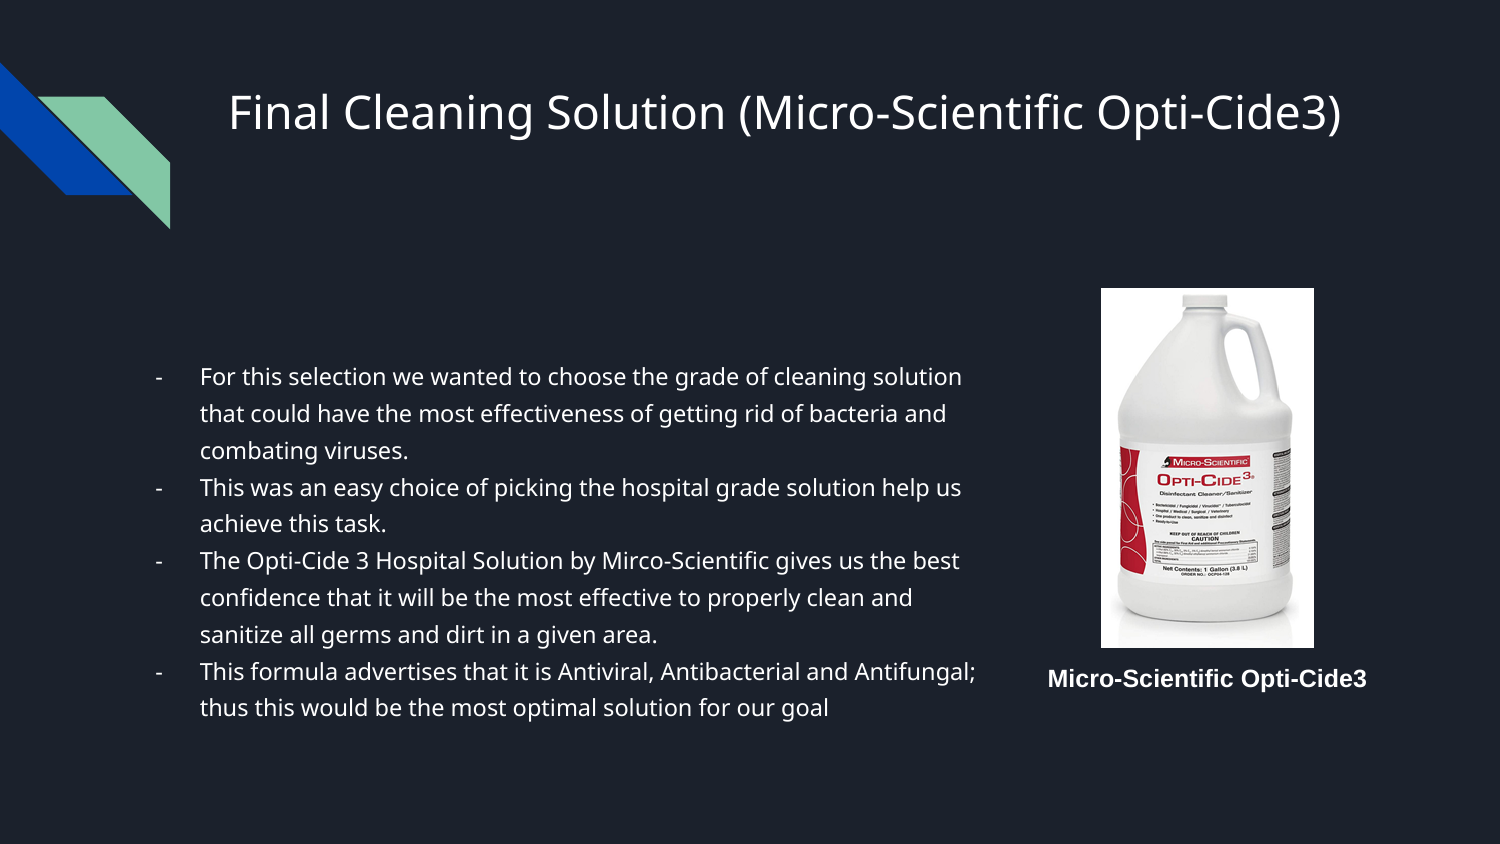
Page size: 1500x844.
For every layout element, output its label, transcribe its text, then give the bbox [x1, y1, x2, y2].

title Final Cleaning Solution (Micro-Scientific Opti-Cide3) [212, 64, 1368, 215]
picture [1101, 287, 1315, 648]
text_box Micro-Scientific Opti-Cide3 [996, 647, 1420, 708]
list For this selection we wanted to choose the grade of cleaning solution that could have the most effectiveness of getting rid of bacteria and combating viruses. This was an easy choice of picking the hospital grade solution help us achieve this task. The Opti-Cide 3 Hospital Solution by Mirco-Scientific gives us the best confidence that it will be the most effective to properly clean and sanitize all germs and dirt in a given area. This formula advertises that it is Antiviral, Antibacterial and Antifungal; thus this would be the most optimal solution for our goal [119, 341, 994, 744]
